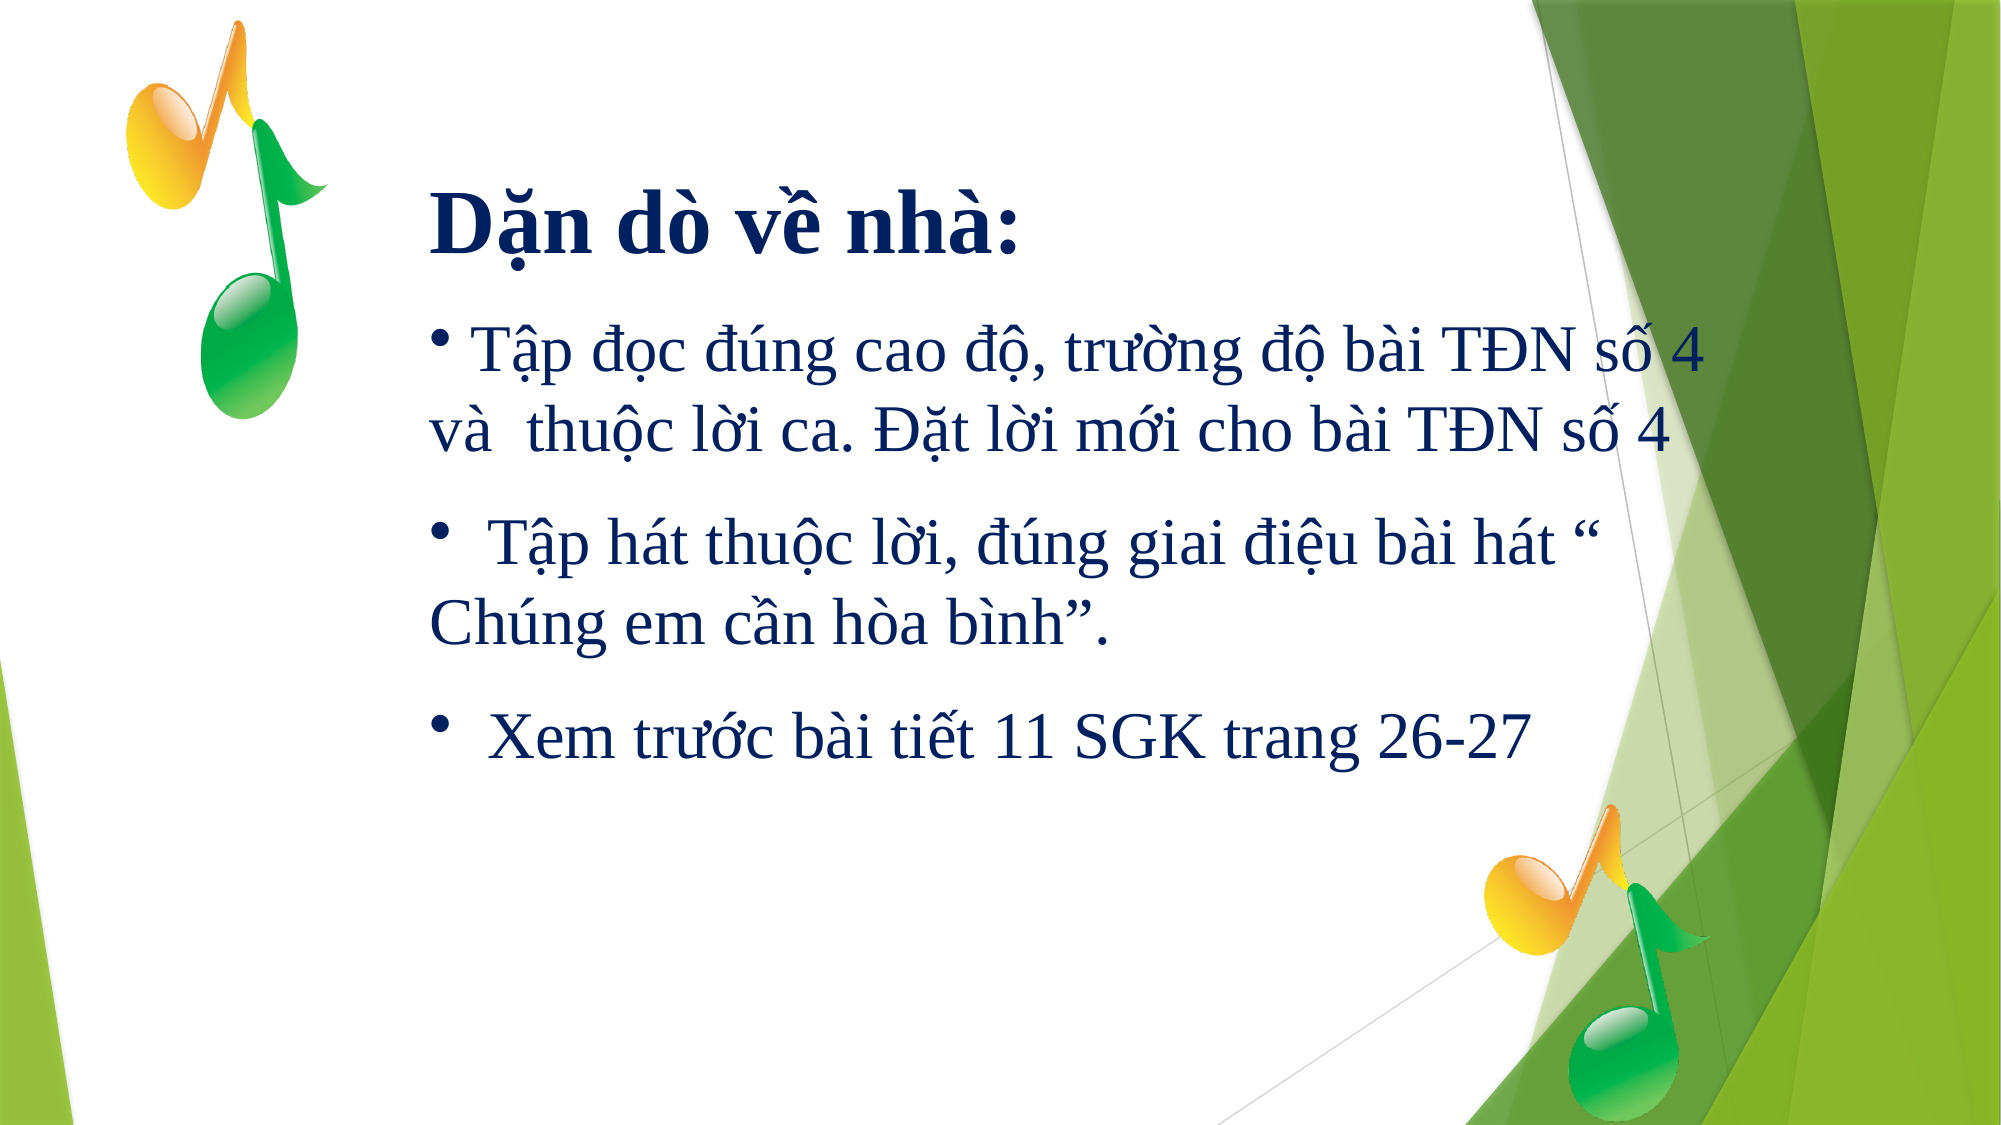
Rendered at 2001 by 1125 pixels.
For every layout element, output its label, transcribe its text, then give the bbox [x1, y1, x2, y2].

text_box Dặn dò về nhà: Tập đọc đúng cao độ, trường độ bài TĐN số 4 và thuộc lời ca. Đặt lời mới cho bài TĐN số 4 Tập hát thuộc lời, đúng giai điệu bài hát “ Chúng em cần hòa bình”. Xem trước bài tiết 11 SGK trang 26-27 [415, 0, 1731, 779]
picture [126, 19, 328, 421]
picture [1483, 803, 1714, 1122]
